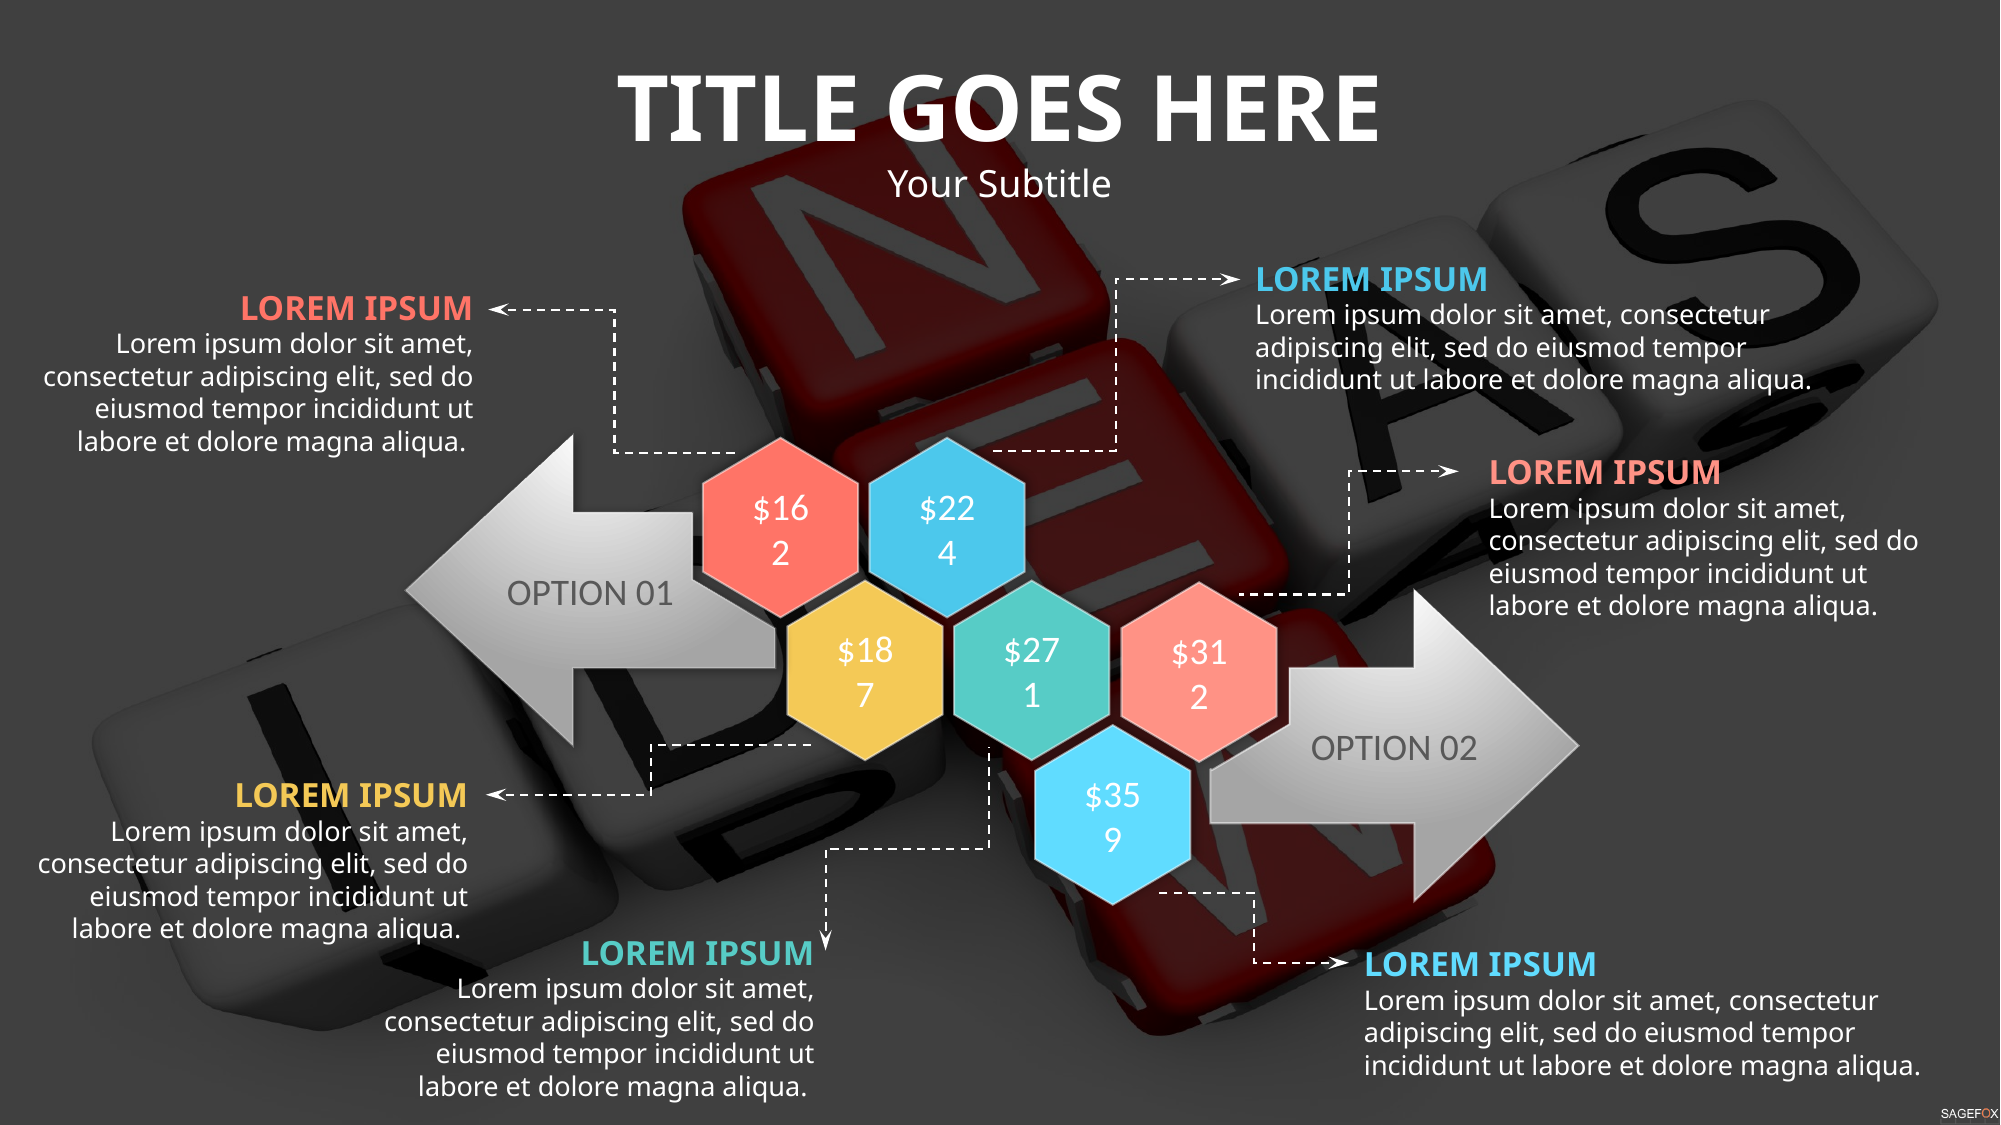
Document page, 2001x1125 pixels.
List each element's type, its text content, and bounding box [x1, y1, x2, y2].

picture [0, 0, 2001, 1125]
text_box LOREM IPSUM Lorem ipsum dolor sit amet, consectetur adipiscing elit, sed do eiusmod tempor incididunt ut labore et dolore magna aliqua. [1473, 443, 1944, 629]
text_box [1158, 892, 1350, 963]
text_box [991, 279, 1241, 452]
text_box LOREM IPSUM Lorem ipsum dolor sit amet, consectetur adipiscing elit, sed do eiusmod tempor incididunt ut labore et dolore magna aliqua. [1349, 935, 1944, 1089]
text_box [485, 744, 816, 795]
text_box $187 [786, 579, 944, 762]
text_box LOREM IPSUM Lorem ipsum dolor sit amet, consectetur adipiscing elit, sed do eiusmod tempor incididunt ut labore et dolore magna aliqua. [13, 767, 483, 952]
text_box OPTION 02 [1209, 595, 1580, 904]
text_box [1239, 471, 1459, 595]
text_box $359 [1034, 723, 1192, 906]
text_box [805, 766, 1010, 931]
text_box $312 [1120, 581, 1278, 764]
text_box OPTION 01 [404, 453, 777, 744]
text_box $271 [953, 579, 1111, 762]
text_box LOREM IPSUM Lorem ipsum dolor sit amet, consectetur adipiscing elit, sed do eiusmod tempor incididunt ut labore et dolore magna aliqua. [1240, 250, 1879, 403]
text_box LOREM IPSUM Lorem ipsum dolor sit amet, consectetur adipiscing elit, sed do eiusmod tempor incididunt ut labore et dolore magna aliqua. [359, 924, 830, 1109]
text_box $224 [868, 436, 1026, 617]
text_box $162 [701, 436, 860, 619]
text_box TITLE GOES HERE Your Subtitle [548, 42, 1452, 212]
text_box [488, 309, 741, 453]
text_box LOREM IPSUM Lorem ipsum dolor sit amet, consectetur adipiscing elit, sed do eiusmod tempor incididunt ut labore et dolore magna aliqua. [18, 279, 489, 464]
